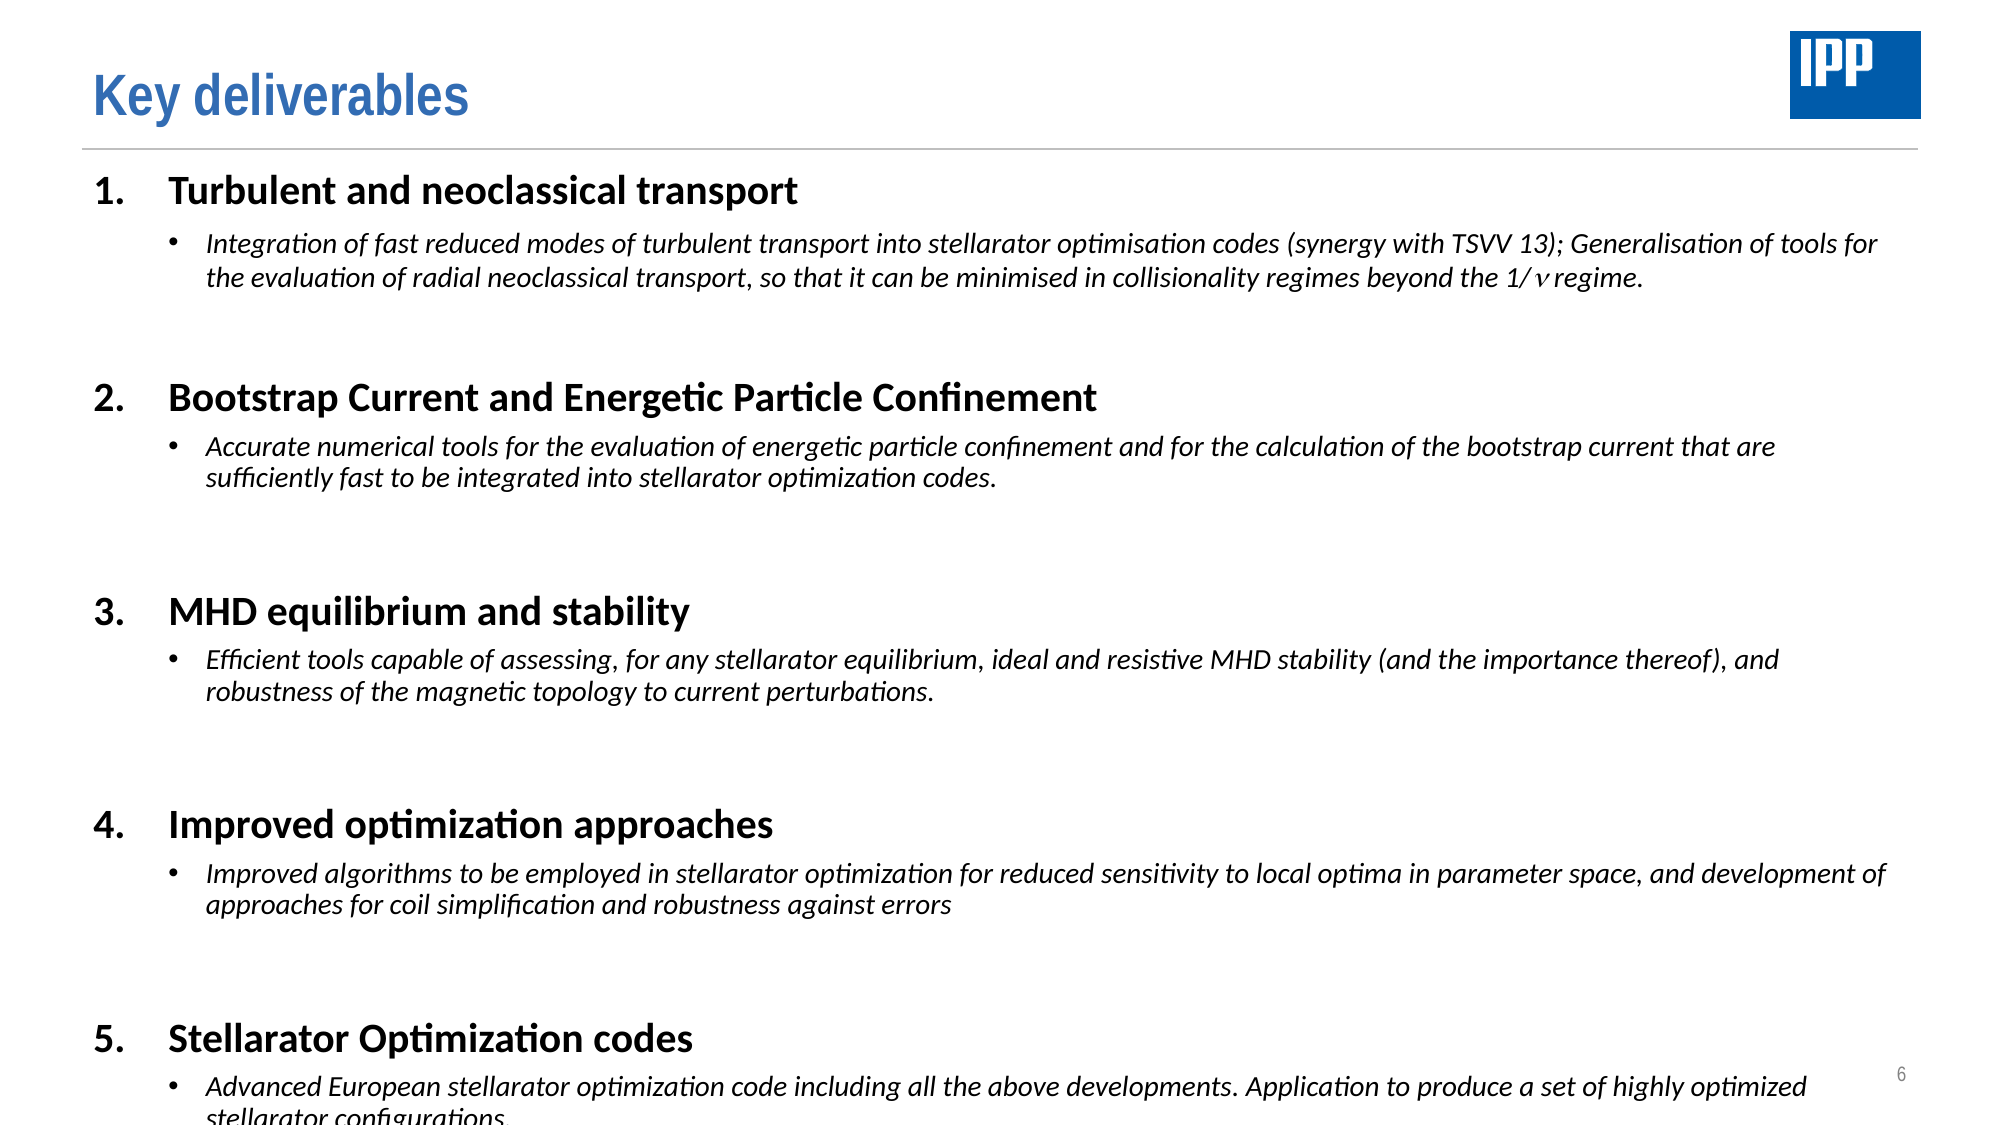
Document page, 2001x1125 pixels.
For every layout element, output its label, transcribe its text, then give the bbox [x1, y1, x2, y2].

slide_number 6 [1744, 1042, 1922, 1103]
list Turbulent and neoclassical transport Integration of fast reduced modes of turbulent transport into stellarator optimisation codes (synergy with TSVV 13); Generalisation of tools for the evaluation of radial neoclassical transport, so that it can be minimised in collisionality regimes beyond the 1/n regime. Bootstrap Current and Energetic Particle Confinement Accurate numerical tools for the evaluation of energetic particle confinement and for the calculation of the bootstrap current that are sufficiently fast to be integrated into stellarator optimization codes. MHD equilibrium and stability Efficient tools capable of assessing, for any stellarator equilibrium, ideal and resistive MHD stability (and the importance thereof), and robustness of the magnetic topology to current perturbations. Improved optimization approaches Improved algorithms to be employed in stellarator optimization for reduced sensitivity to local optima in parameter space, and development of approaches for coil simplification and robustness against errors Stellarator Optimization codes Advanced European stellarator optimization code including all the above developments. Application to produce a set of highly optimized stellarator configurations. [78, 161, 1922, 1013]
title Key deliverables [78, 30, 1571, 136]
